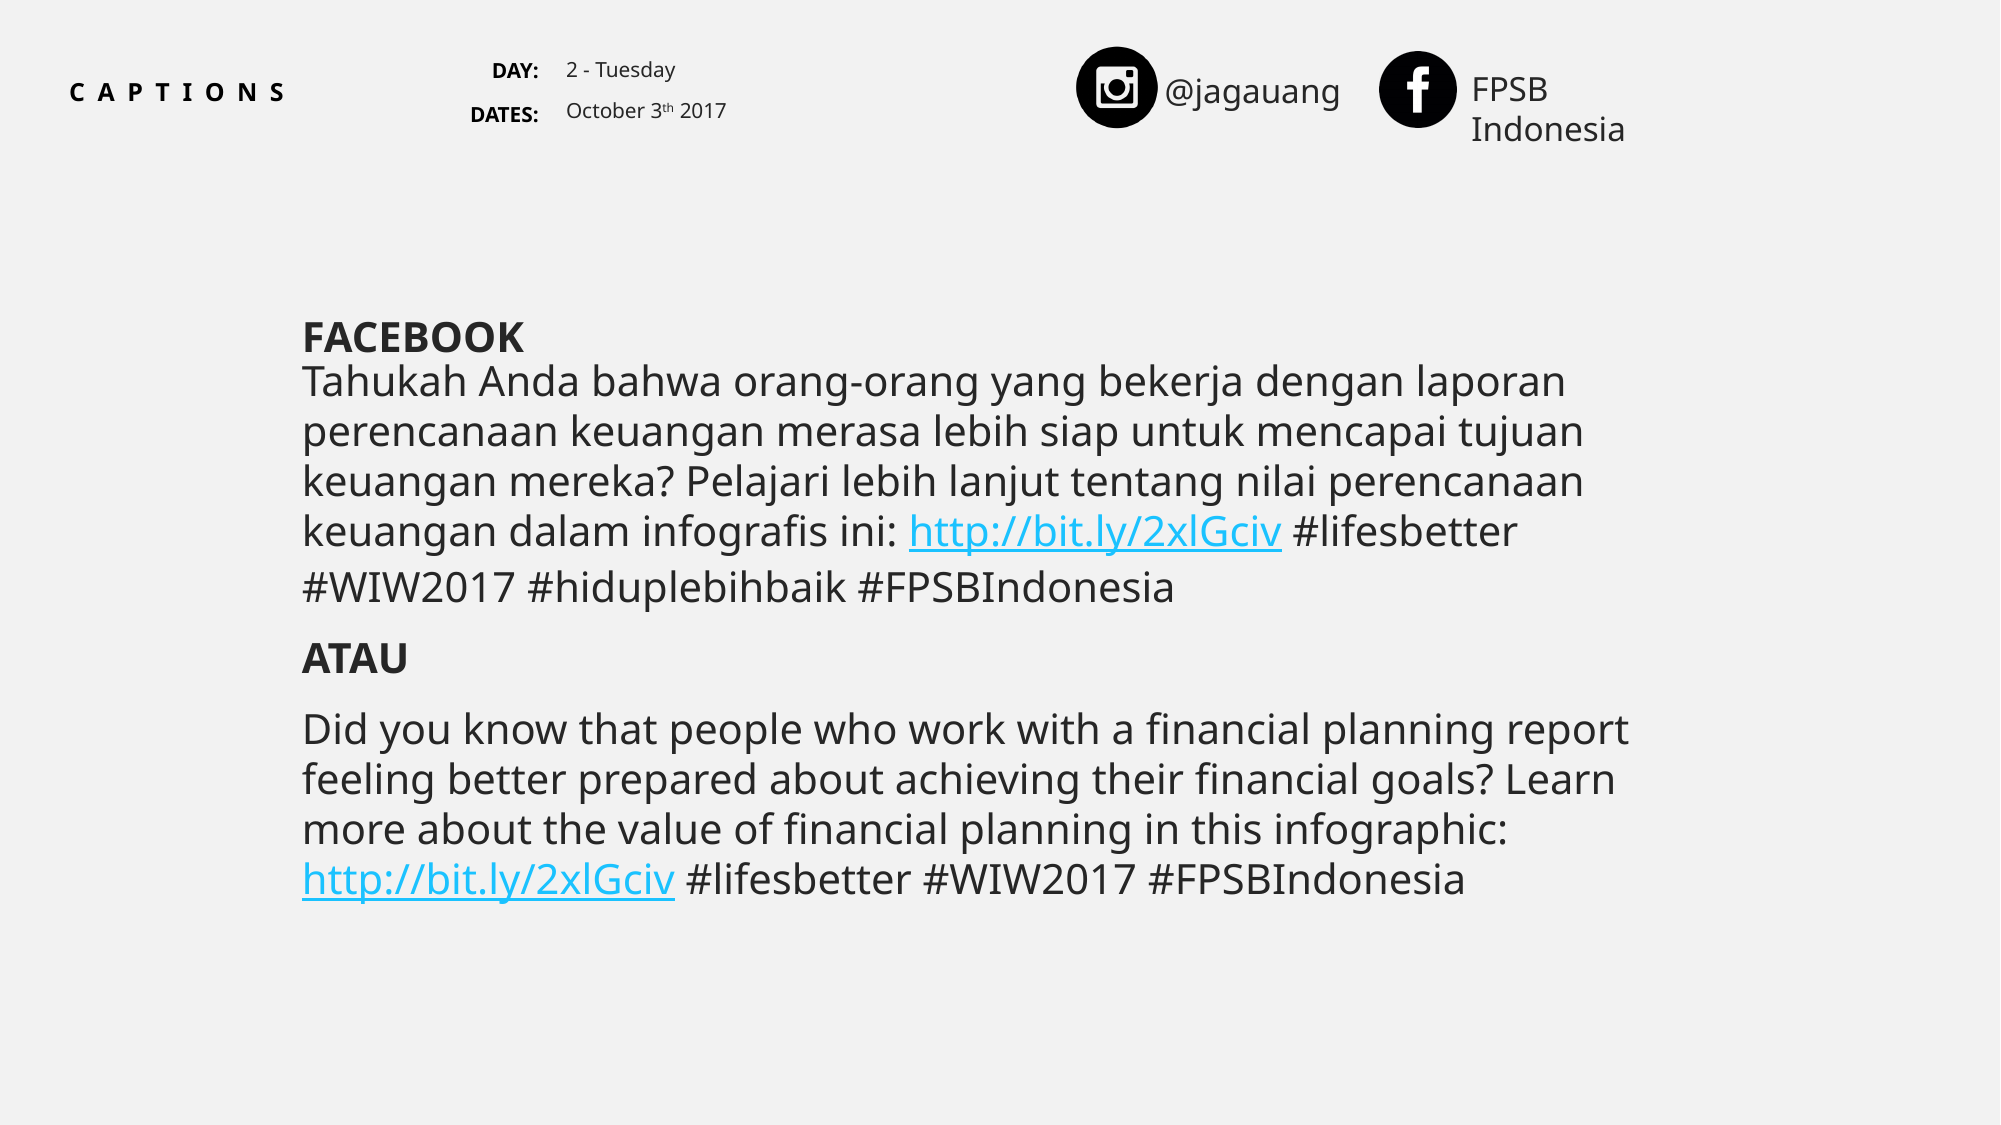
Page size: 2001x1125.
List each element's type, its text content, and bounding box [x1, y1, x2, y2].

list FPSB Indonesia [1457, 61, 1724, 117]
list @jagauang [1163, 63, 1379, 117]
picture [1072, 41, 1163, 132]
list October 3th 2017 [551, 91, 1050, 132]
list 2 - Tuesday [551, 48, 1050, 91]
list FACEBOOK [286, 303, 724, 347]
list Tahukah Anda bahwa orang-orang yang bekerja dengan laporan perencanaan keuangan merasa lebih siap untuk mencapai tujuan keuangan mereka? Pelajari lebih lanjut tentang nilai perencanaan keuangan dalam infografis ini: http://bit.ly/2xlGciv #lifesbetter #WIW2017 #hiduplebihbaik #FPSBIndonesia ATAU Did you know that people who work with a financial planning report feeling better prepared about achieving their financial goals? Learn more about the value of financial planning in this infographic: http://bit.ly/2xlGciv #lifesbetter #WIW2017 #FPSBIndonesia [286, 346, 1724, 483]
picture [1379, 51, 1457, 128]
